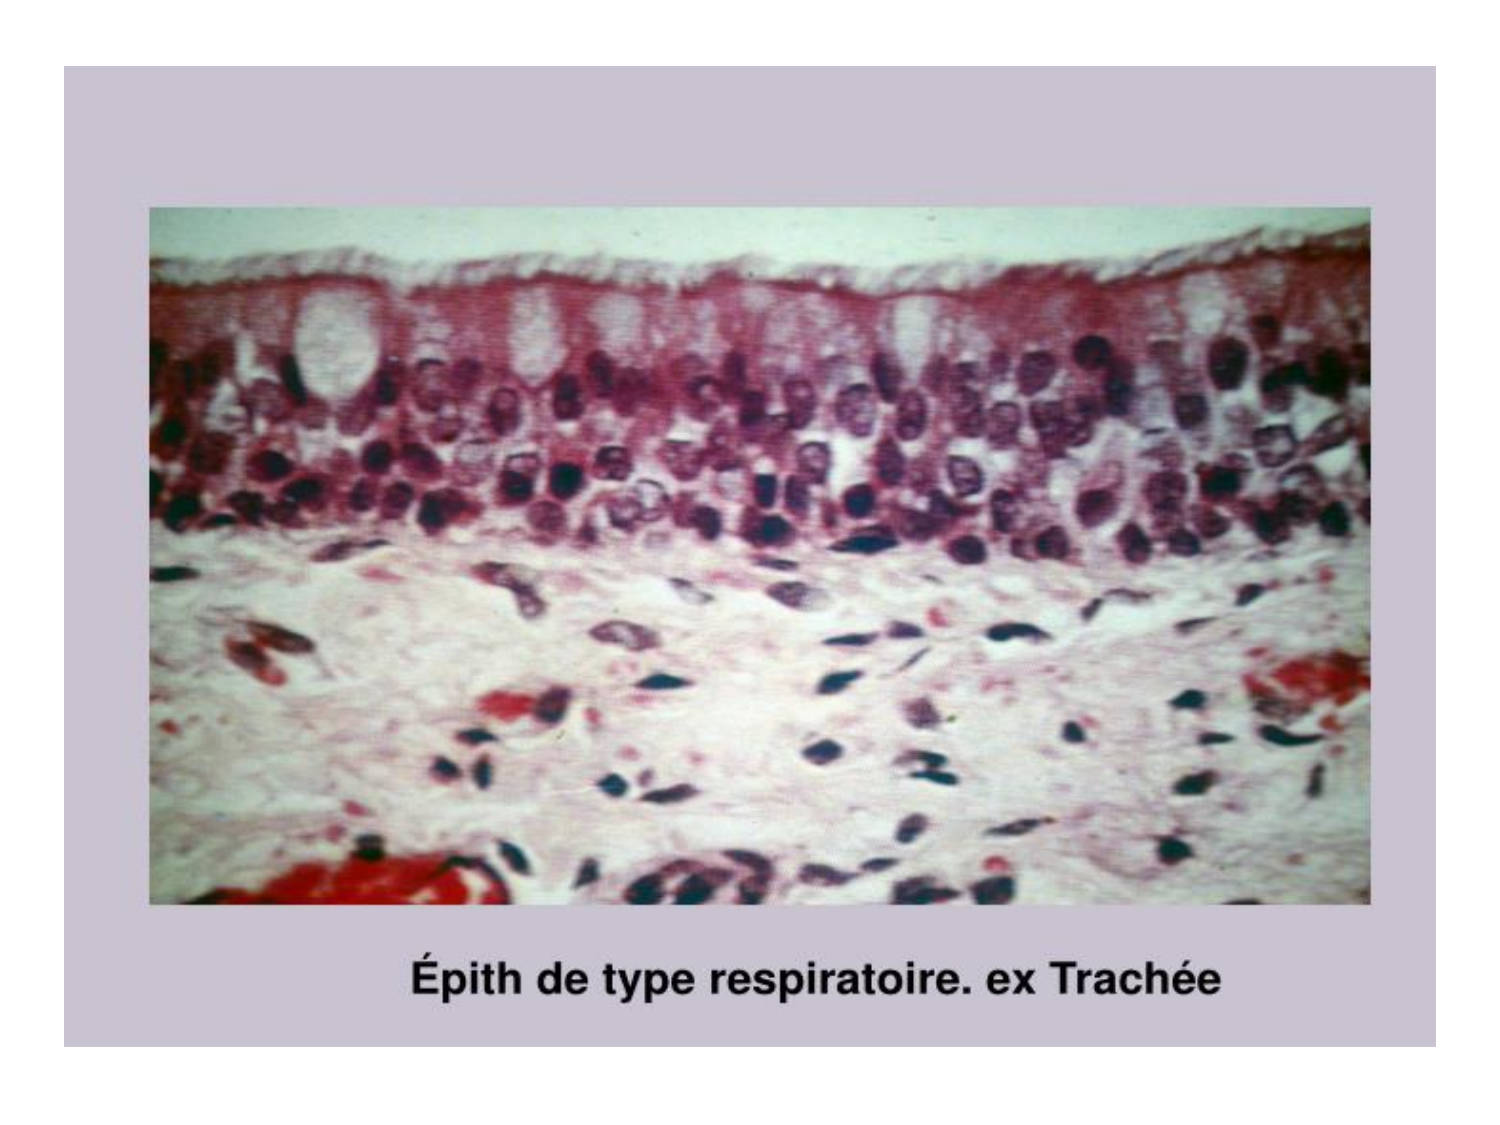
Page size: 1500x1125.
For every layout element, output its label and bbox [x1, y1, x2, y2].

picture [64, 66, 1436, 1047]
